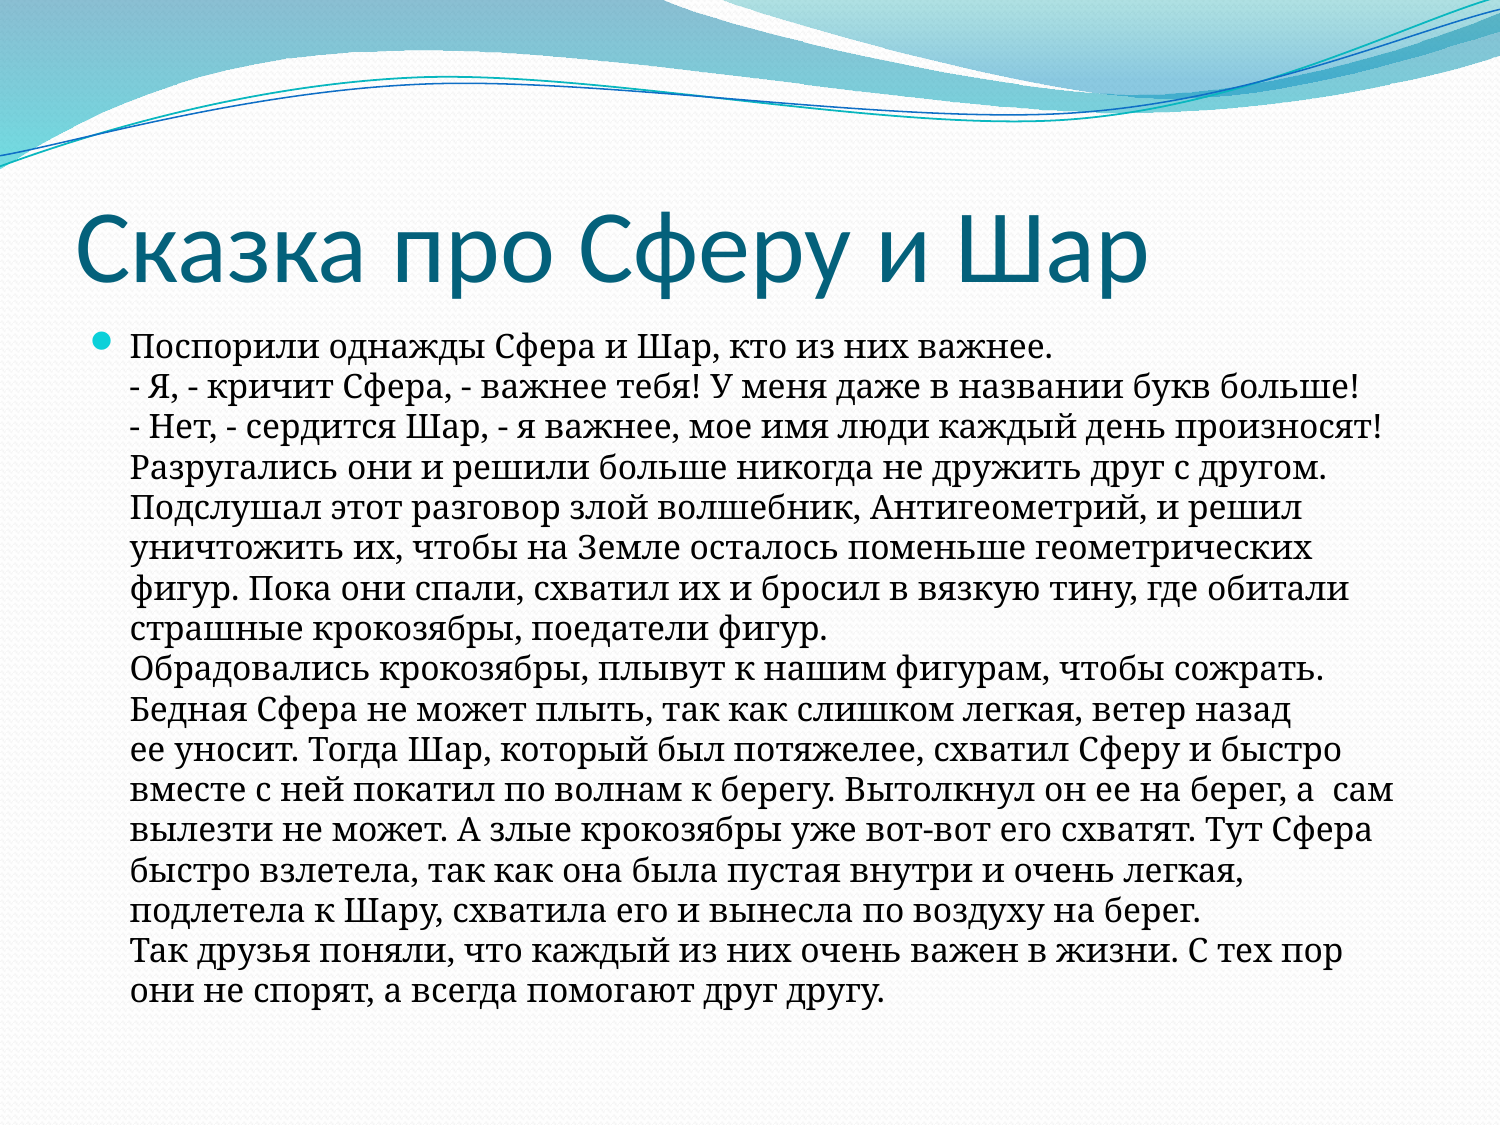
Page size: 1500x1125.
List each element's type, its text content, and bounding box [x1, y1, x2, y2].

title Сказка про Сферу и Шар [75, 115, 1425, 303]
list Поспорили однажды Сфера и Шар, кто из них важнее. - Я, - кричит Сфера, - важнее тебя! У меня даже в названии букв больше! - Нет, - сердится Шар, - я важнее, мое имя люди каждый день произносят! Разругались они и решили больше никогда не дружить друг с другом. Подслушал этот разговор злой волшебник, Антигеометрий, и решил уничтожить их, чтобы на Земле осталось поменьше геометрических фигур. Пока они спали, схватил их и бросил в вязкую тину, где обитали страшные крокозябры, поедатели фигур. Обрадовались крокозябры, плывут к нашим фигурам, чтобы сожрать. Бедная Сфера не может плыть, так как слишком легкая, ветер назад ее уносит. Тогда Шар, который был потяжелее, схватил Сферу и быстро вместе с ней покатил по волнам к берегу. Вытолкнул он ее на берег, а сам вылезти не может. А злые крокозябры уже вот-вот его схватят. Тут Сфера быстро взлетела, так как она была пустая внутри и очень легкая, подлетела к Шару, схватила его и вынесла по воздуху на берег. Так друзья поняли, что каждый из них очень важен в жизни. С тех пор они не спорят, а всегда помогают друг другу. [75, 317, 1425, 1038]
